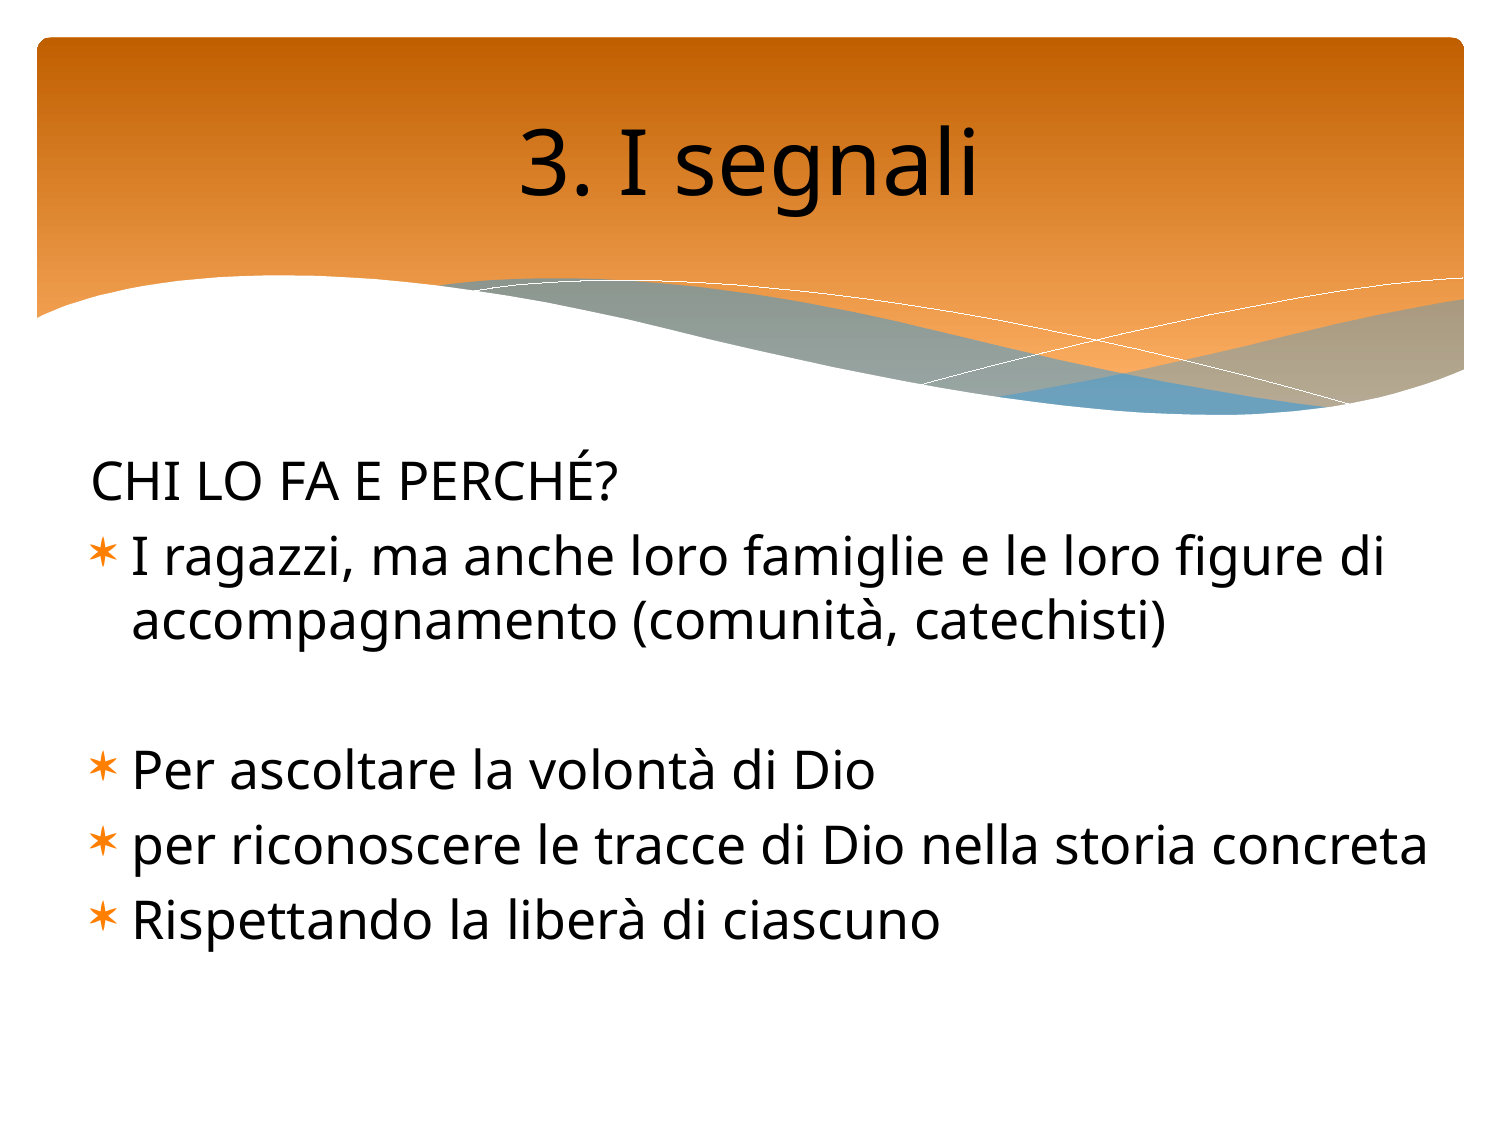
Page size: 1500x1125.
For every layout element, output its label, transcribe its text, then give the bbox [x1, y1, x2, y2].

list CHI LO FA E PERCHÉ? I ragazzi, ma anche loro famiglie e le loro figure di accompagnamento (comunità, catechisti) Per ascoltare la volontà di Dio per riconoscere le tracce di Dio nella storia concreta Rispettando la liberà di ciascuno [75, 438, 1459, 1005]
title 3. I segnali [75, 55, 1425, 261]
